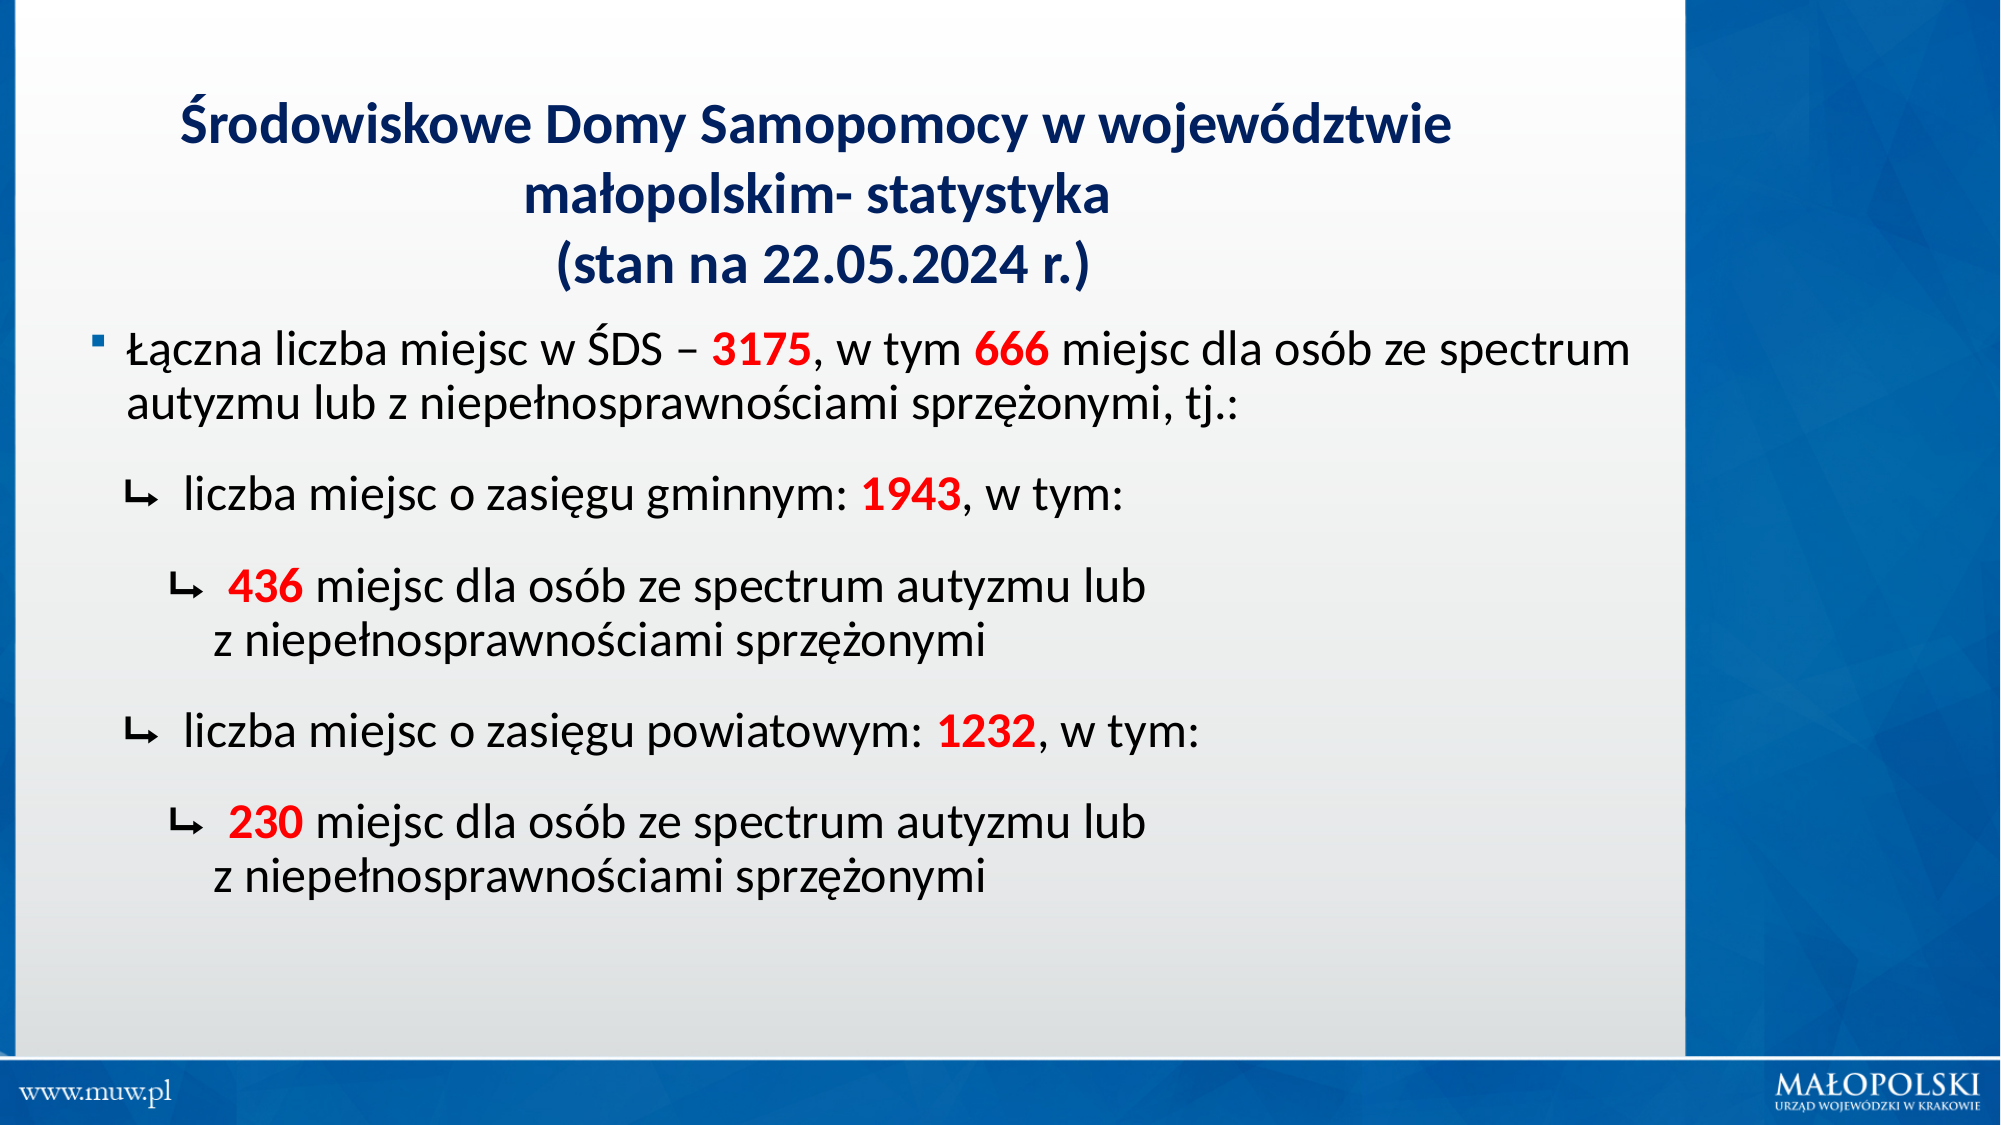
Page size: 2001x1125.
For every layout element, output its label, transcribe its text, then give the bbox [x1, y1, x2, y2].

text_box Środowiskowe Domy Samopomocy w województwie małopolskim- statystyka (stan na 22.05.2024 r.) [90, 78, 1544, 303]
picture [0, 0, 2001, 1125]
list Łączna liczba miejsc w ŚDS – 3175, w tym 666 miejsc dla osób ze spectrum autyzmu lub z niepełnosprawnościami sprzężonymi, tj.: ⮡ liczba miejsc o zasięgu gminnym: 1943, w tym: ⮡ 436 miejsc dla osób ze spectrum autyzmu lub z niepełnosprawnościami sprzężonymi ⮡ liczba miejsc o zasięgu powiatowym: 1232, w tym: ⮡ 230 miejsc dla osób ze spectrum autyzmu lub z niepełnosprawnościami sprzężonymi [66, 314, 1650, 1047]
